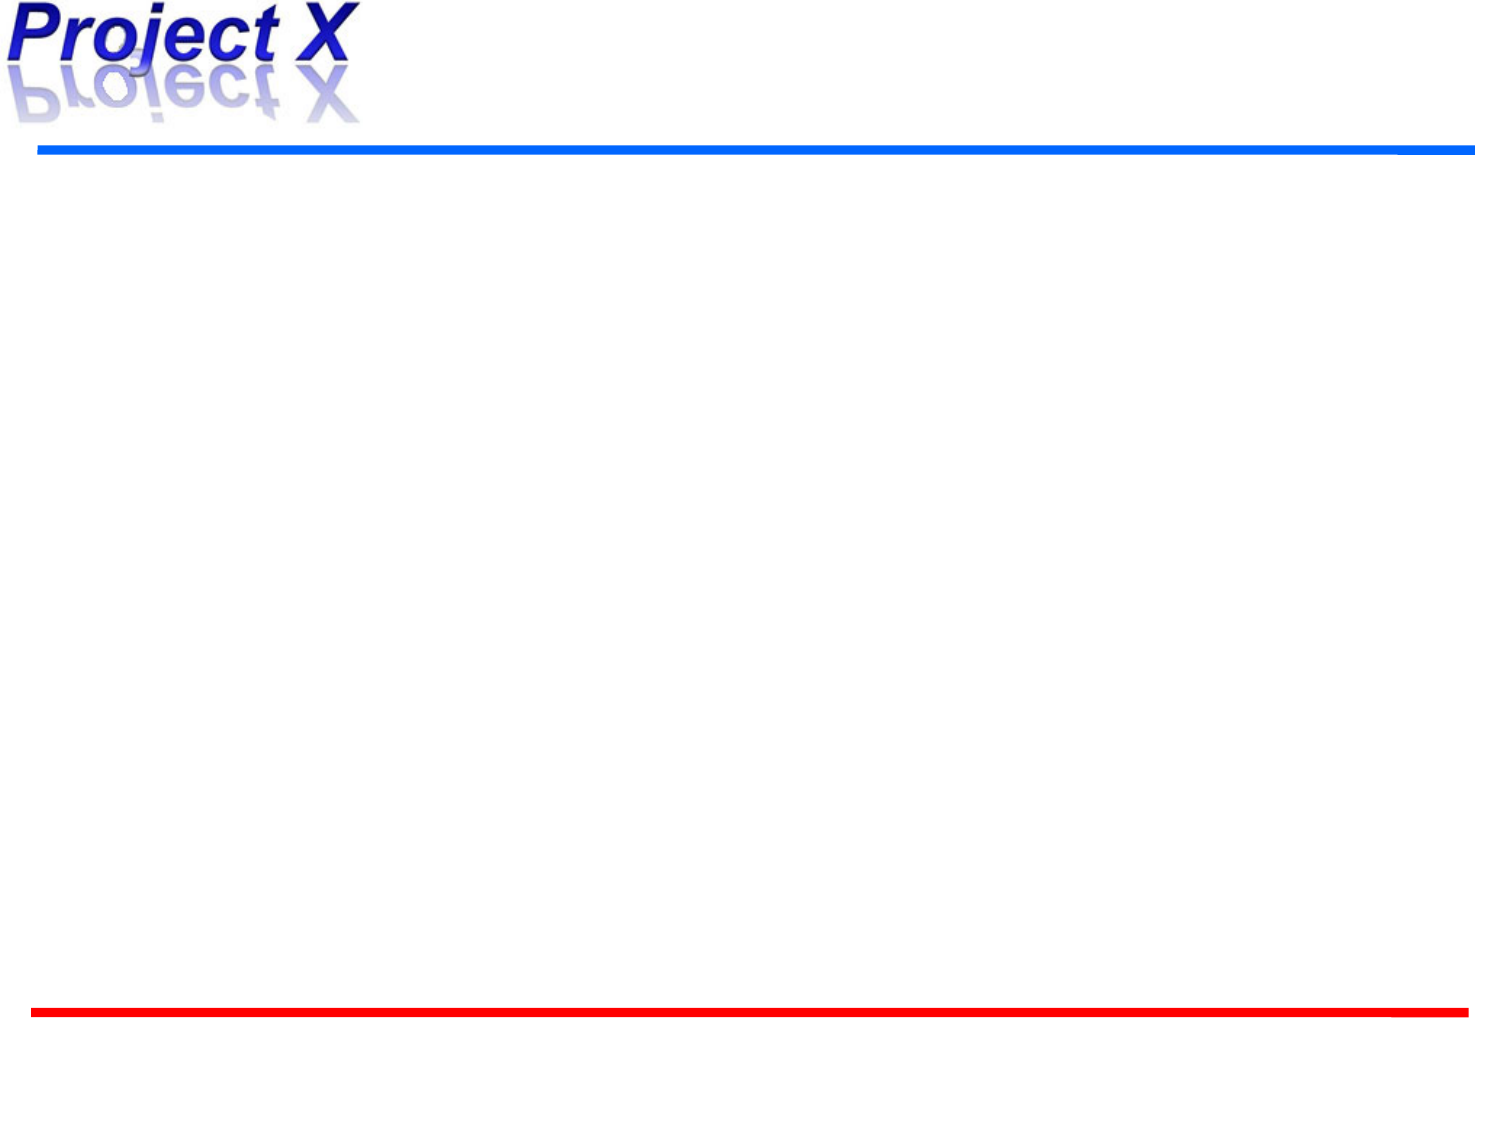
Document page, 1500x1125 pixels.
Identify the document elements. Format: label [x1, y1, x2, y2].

picture [0, 0, 363, 130]
